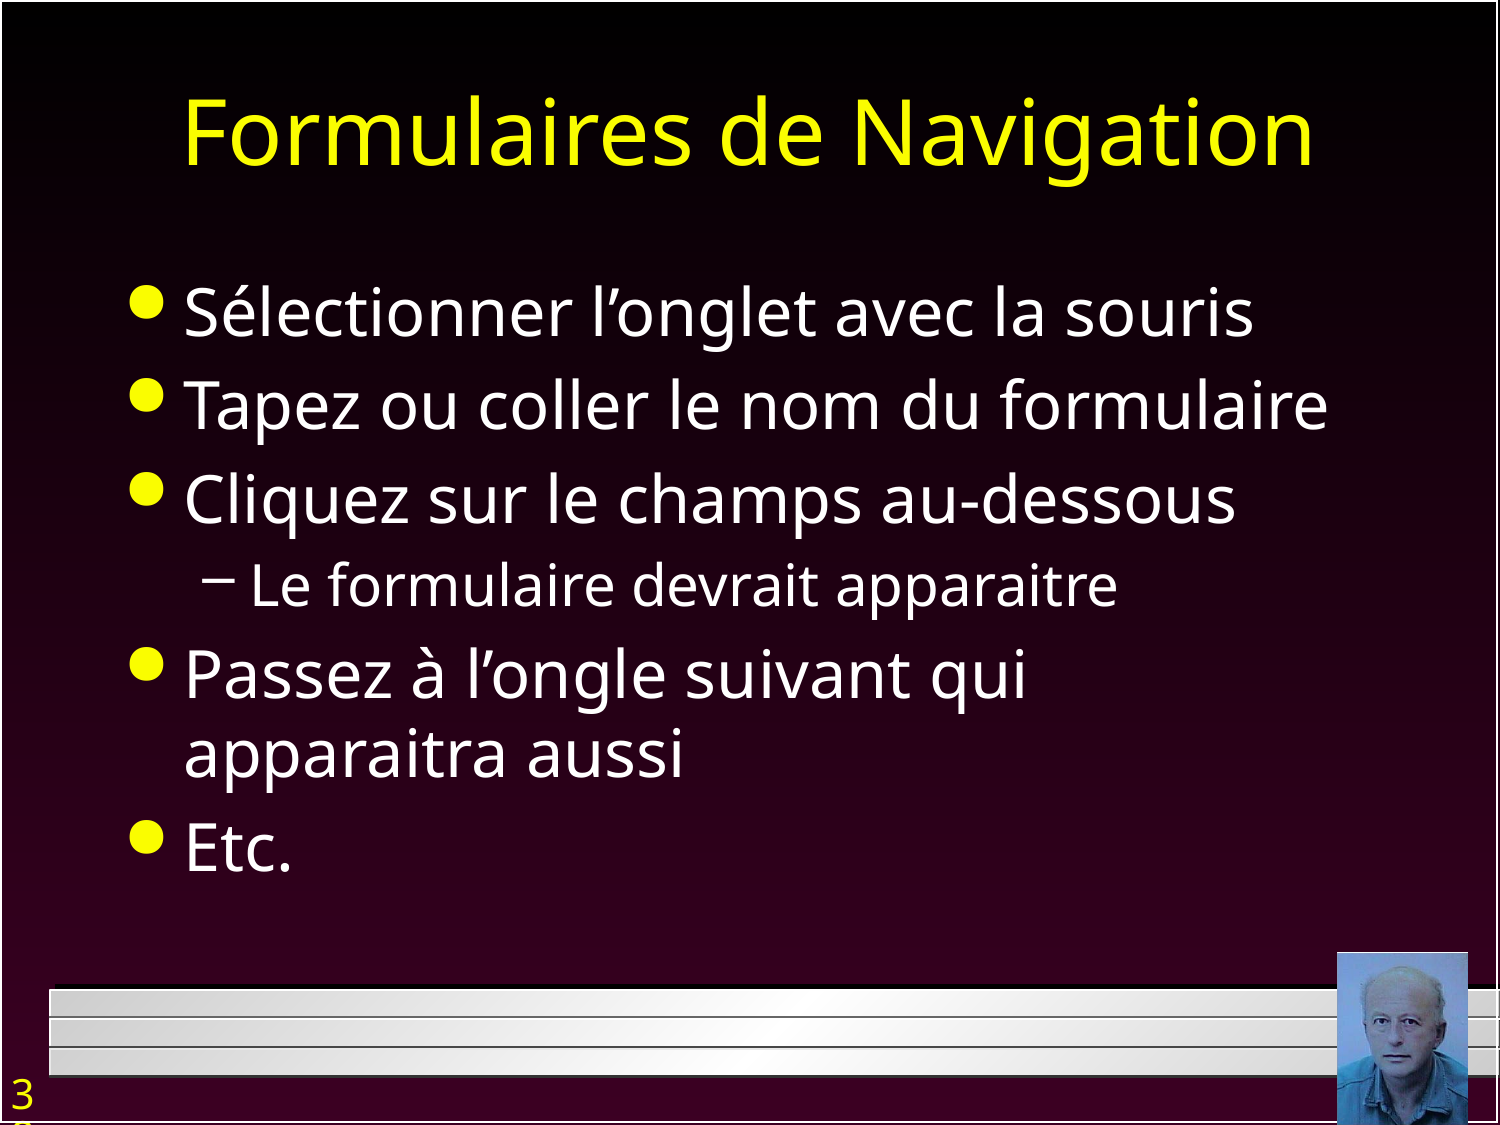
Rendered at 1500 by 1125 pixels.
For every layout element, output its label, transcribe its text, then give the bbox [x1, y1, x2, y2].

picture [1337, 952, 1468, 1125]
title Formulaires de Navigation [111, 3, 1388, 192]
list Sélectionner l’onglet avec la souris Tapez ou coller le nom du formulaire Cliquez sur le champs au-dessous Le formulaire devrait apparaitre Passez à l’ongle suivant qui apparaitra aussi Etc. [111, 261, 1388, 938]
